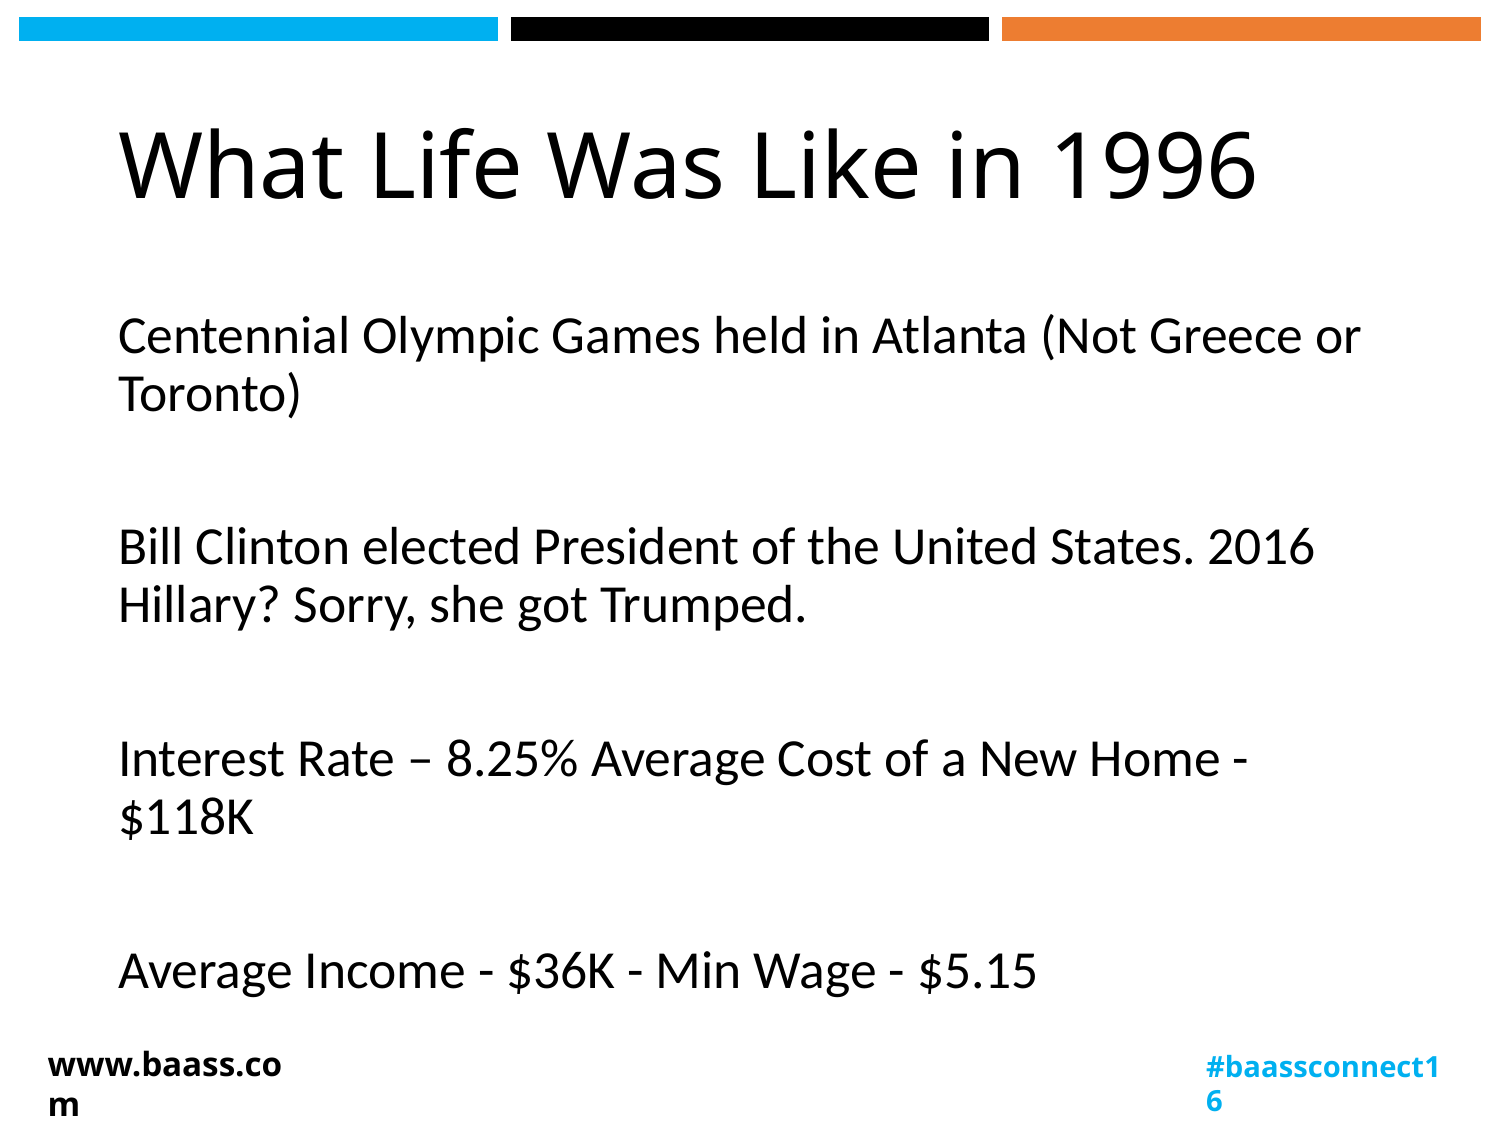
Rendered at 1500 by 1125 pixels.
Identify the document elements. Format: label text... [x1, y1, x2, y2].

list Centennial Olympic Games held in Atlanta (Not Greece or Toronto) Bill Clinton elected President of the United States. 2016 Hillary? Sorry, she got Trumped. Interest Rate – 8.25% Average Cost of a New Home - $118K Average Income - $36K - Min Wage - $5.15 [103, 299, 1397, 1014]
title What Life Was Like in 1996 [103, 59, 1397, 278]
